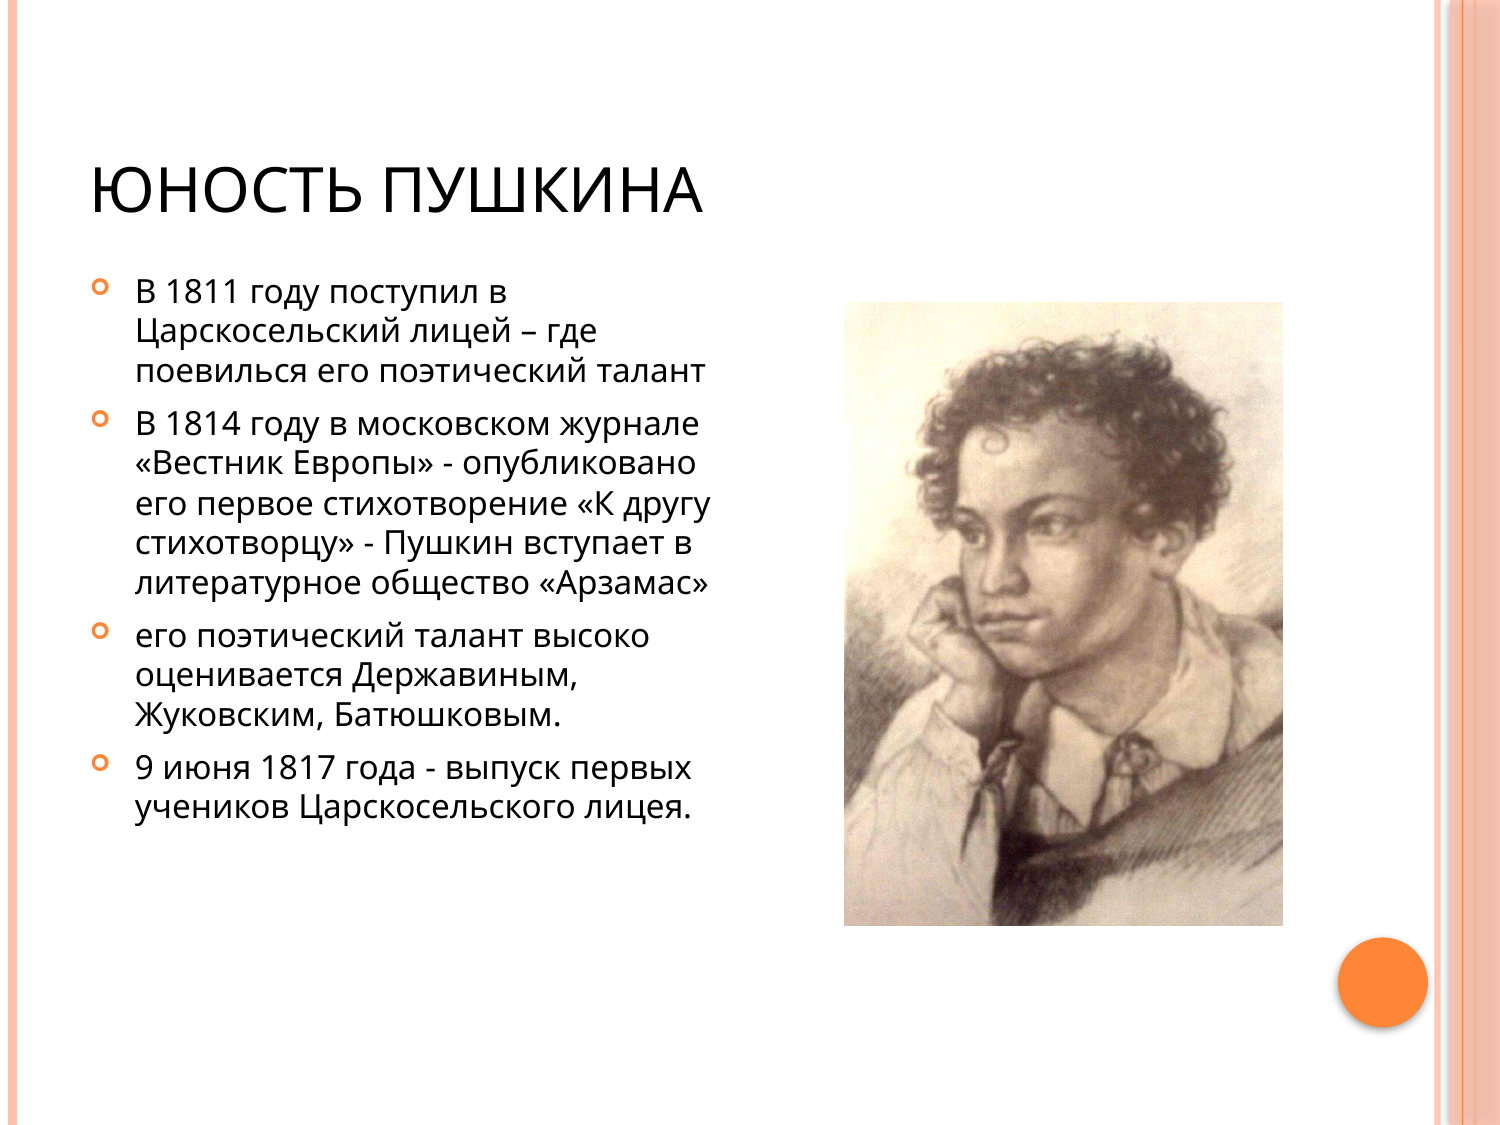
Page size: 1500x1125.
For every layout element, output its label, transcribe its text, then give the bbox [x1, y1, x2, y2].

title Юность Пушкина [75, 45, 1300, 233]
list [843, 302, 1284, 927]
list В 1811 году поступил в Царскосельский лицей – где поевилься его поэтический талант В 1814 году в московском журнале «Вестник Европы» - опубликовано его первое стихотворение «К другу стихотворцу» - Пушкин вступает в литературное общество «Арзамас» его поэтический талант высоко оценивается Державиным, Жуковским, Батюшковым. 9 июня 1817 года - выпуск первых учеников Царскосельского лицея. [75, 262, 762, 1013]
